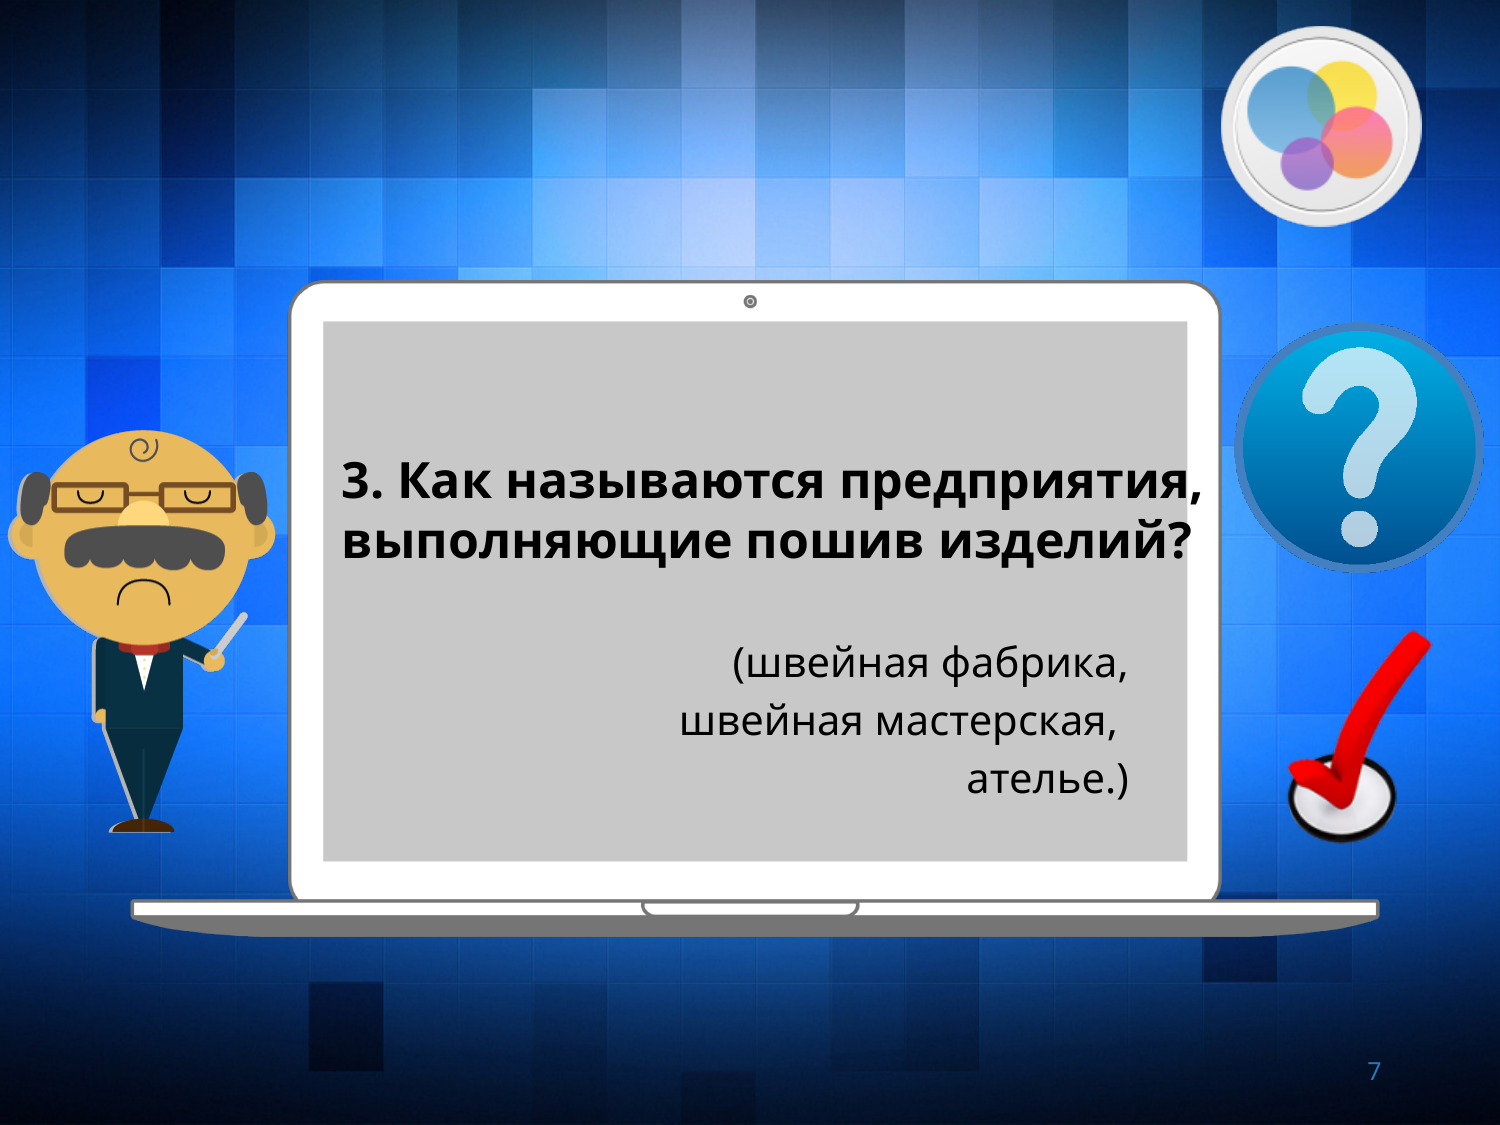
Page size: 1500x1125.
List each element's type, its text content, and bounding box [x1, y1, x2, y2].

picture [0, 0, 1500, 1125]
slide_number 7 [1321, 1061, 1397, 1103]
